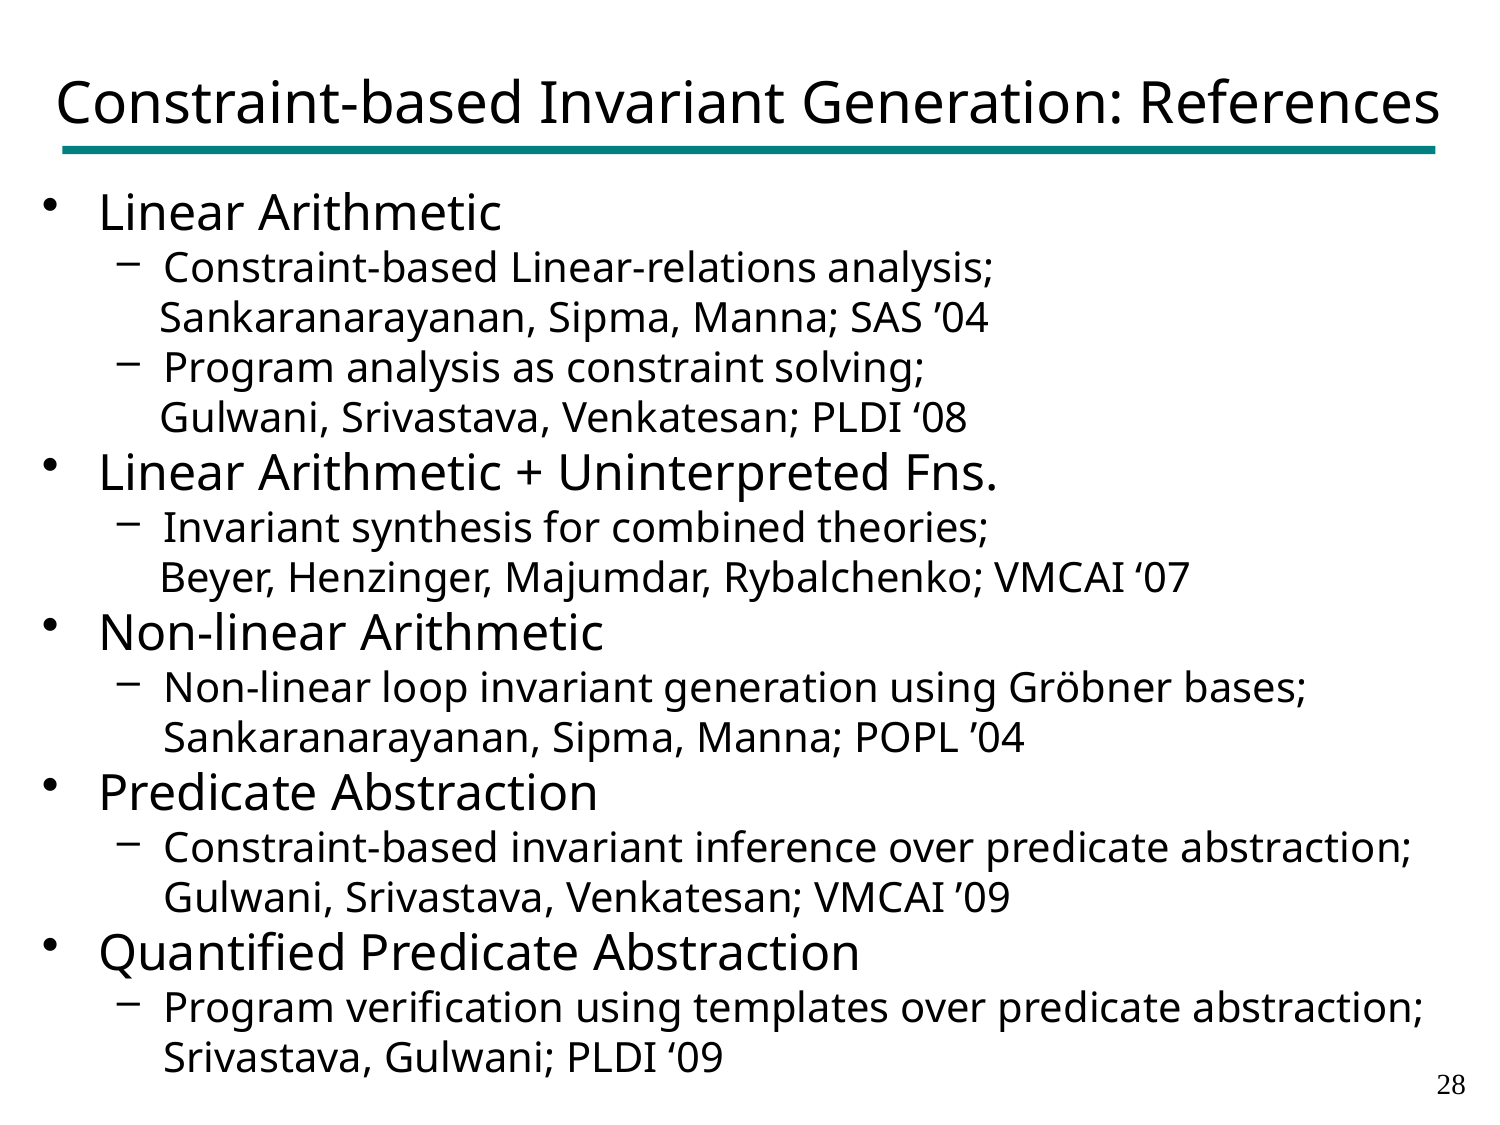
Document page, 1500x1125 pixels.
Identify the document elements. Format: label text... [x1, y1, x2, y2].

list Linear Arithmetic Constraint-based Linear-relations analysis; Sankaranarayanan, Sipma, Manna; SAS ’04 Program analysis as constraint solving; Gulwani, Srivastava, Venkatesan; PLDI ‘08 Linear Arithmetic + Uninterpreted Fns. Invariant synthesis for combined theories; Beyer, Henzinger, Majumdar, Rybalchenko; VMCAI ‘07 Non-linear Arithmetic Non-linear loop invariant generation using Gröbner bases; Sankaranarayanan, Sipma, Manna; POPL ’04 Predicate Abstraction Constraint-based invariant inference over predicate abstraction; Gulwani, Srivastava, Venkatesan; VMCAI ’09 Quantified Predicate Abstraction Program verification using templates over predicate abstraction; Srivastava, Gulwani; PLDI ‘09 [26, 172, 1445, 1063]
title Constraint-based Invariant Generation: References [31, 49, 1465, 151]
slide_number 27 [1168, 1057, 1482, 1121]
